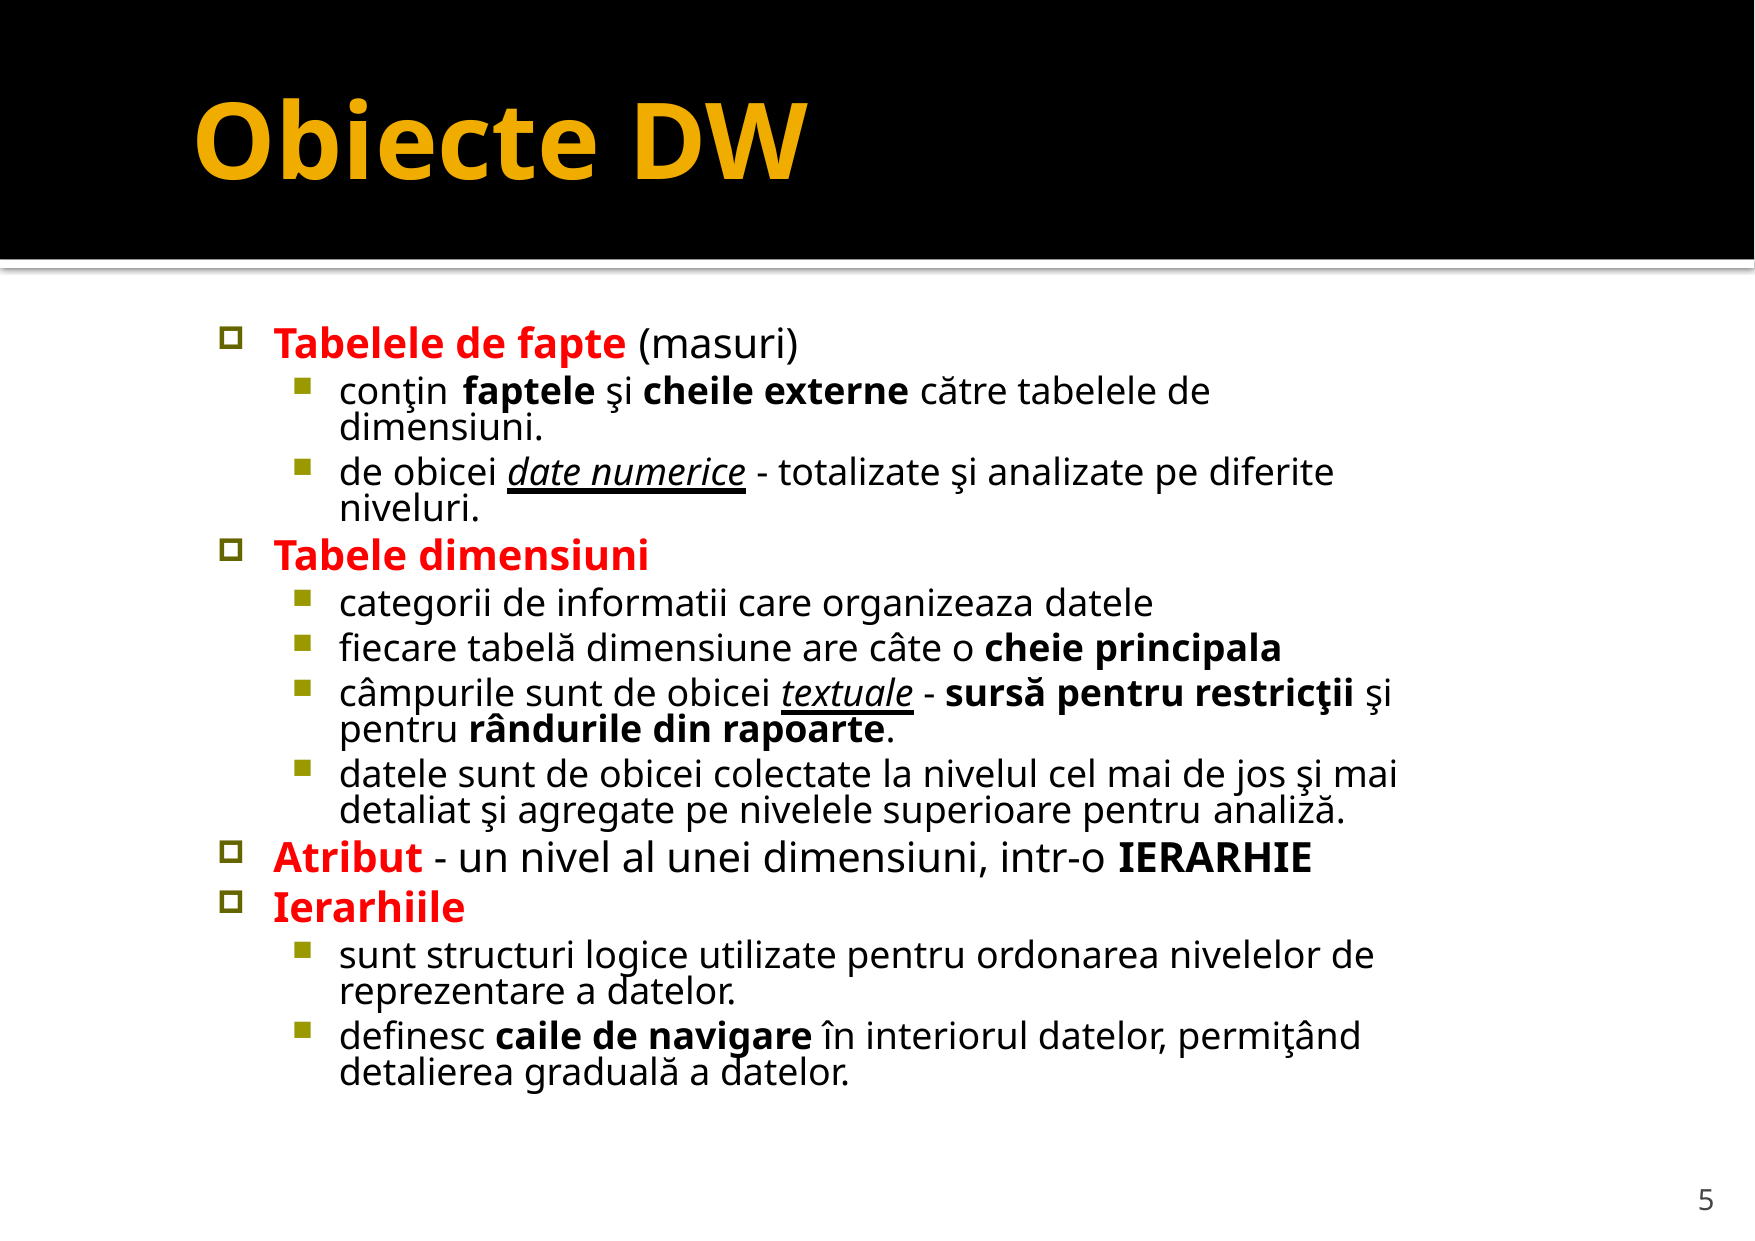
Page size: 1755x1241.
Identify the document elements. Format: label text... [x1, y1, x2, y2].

title Obiecte DW [189, 31, 1315, 241]
text_box Tabelele de fapte (masuri) conţin faptele şi cheile externe către tabelele de dimensiuni. de obicei date numerice - totalizate şi analizate pe diferite niveluri. Tabele dimensiuni categorii de informatii care organizeaza datele fiecare tabelă dimensiune are câte o cheie principala câmpurile sunt de obicei textuale - sursă pentru restricţii şi pentru rândurile din rapoarte. datele sunt de obicei colectate la nivelul cel mai de jos şi mai detaliat şi agregate pe nivelele superioare pentru analiză. Atribut - un nivel al unei dimensiuni, intr-o IERARHIE Ierarhiile sunt structuri logice utilizate pentru ordonarea nivelelor de reprezentare a datelor. definesc caile de navigare în interiorul datelor, permiţând detalierea graduală a datelor. [214, 314, 1516, 1093]
slide_number 5 [1573, 499, 1715, 1222]
